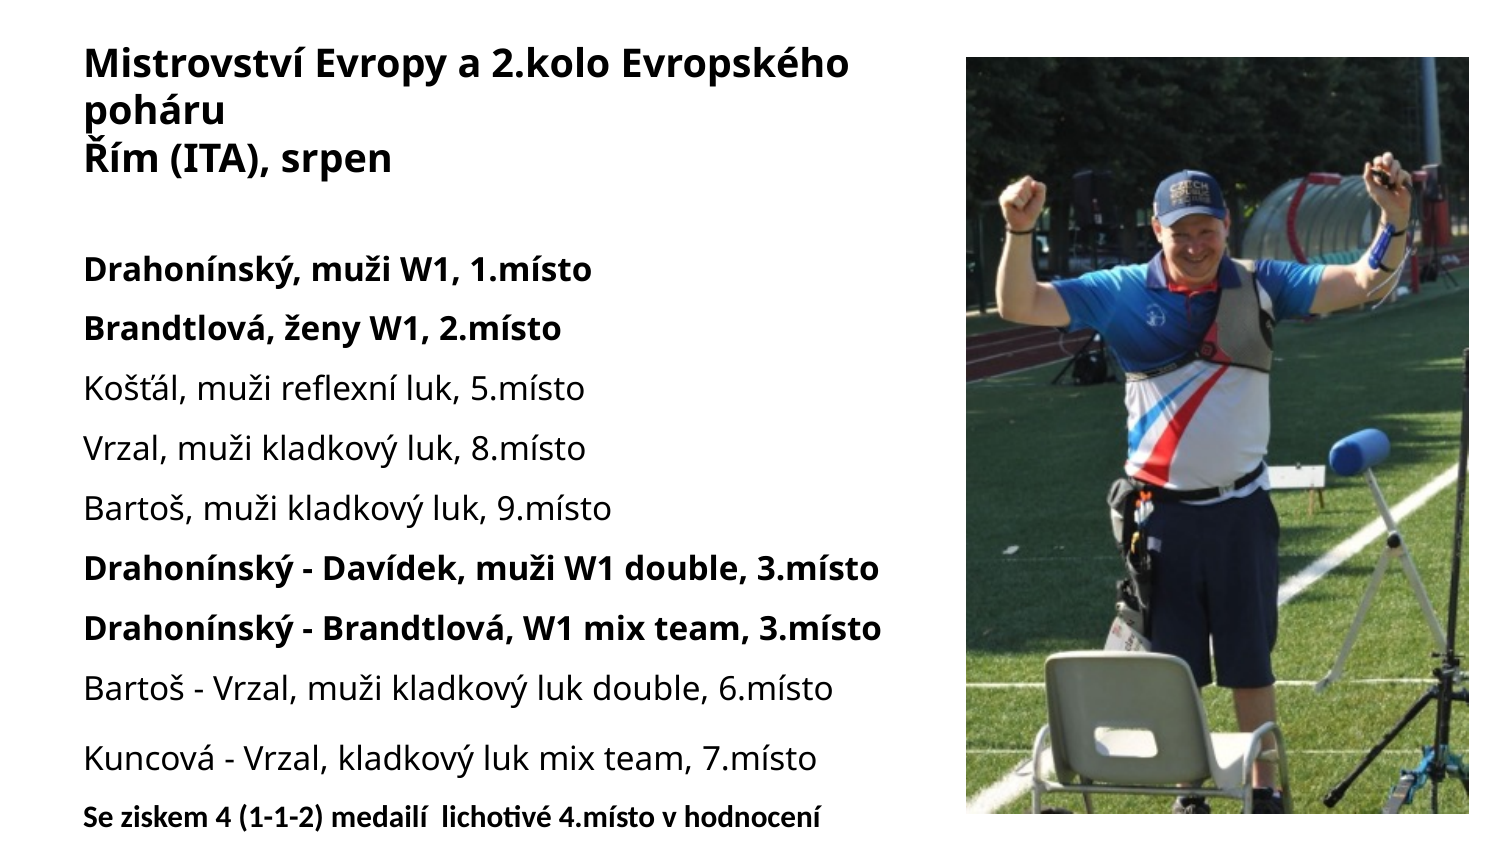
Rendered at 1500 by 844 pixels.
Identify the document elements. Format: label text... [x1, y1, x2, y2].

text_box Mistrovství Evropy a 2.kolo Evropského poháru Řím (ITA), srpen Drahonínský, muži W1, 1.místo Brandtlová, ženy W1, 2.místo Košťál, muži reflexní luk, 5.místo Vrzal, muži kladkový luk, 8.místo Bartoš, muži kladkový luk, 9.místo Drahonínský - Davídek, muži W1 double, 3.místo Drahonínský - Brandtlová, W1 mix team, 3.místo Bartoš - Vrzal, muži kladkový luk double, 6.místo Kuncová - Vrzal, kladkový luk mix team, 7.místo Se ziskem 4 (1-1-2) medailí lichotivé 4.místo v hodnocení všech 26 zúčastněných zemí. [68, 22, 1008, 844]
picture [966, 57, 1470, 815]
